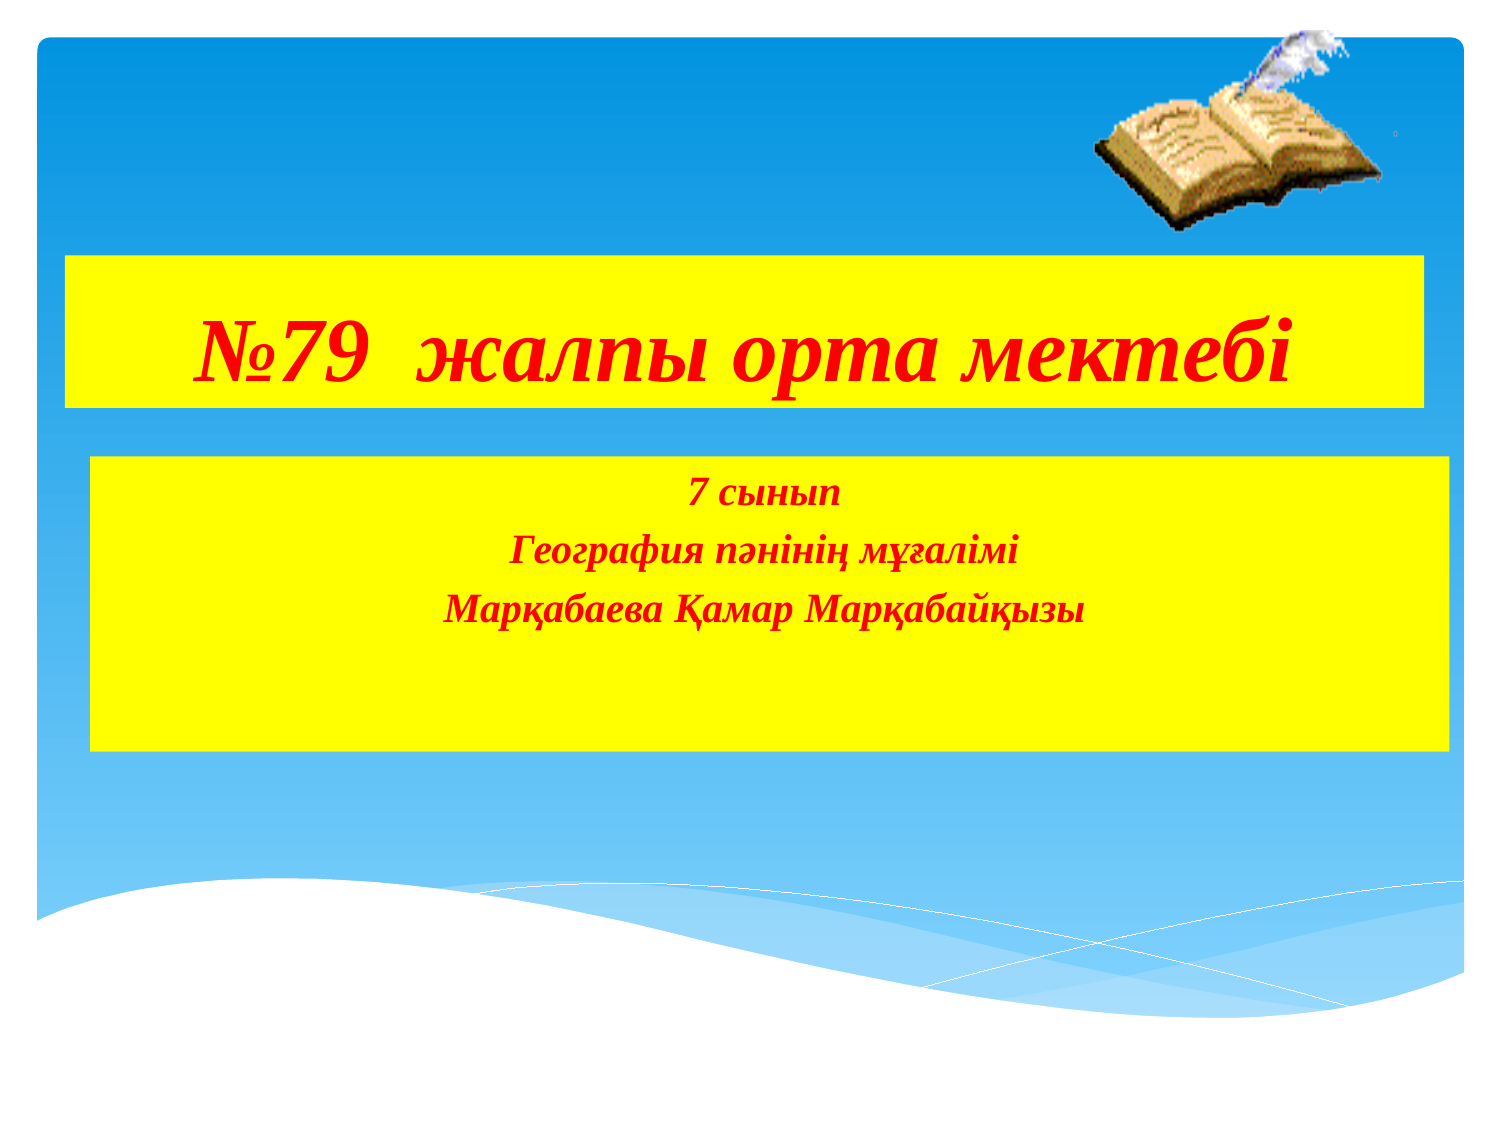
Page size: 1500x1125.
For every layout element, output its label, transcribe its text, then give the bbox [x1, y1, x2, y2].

picture [1080, 30, 1450, 315]
subtitle 7 сынып География пәнінің мұғалімі Марқабаева Қамар Марқабайқызы [90, 456, 1450, 752]
title №79 жалпы орта мектебі [64, 255, 1425, 408]
